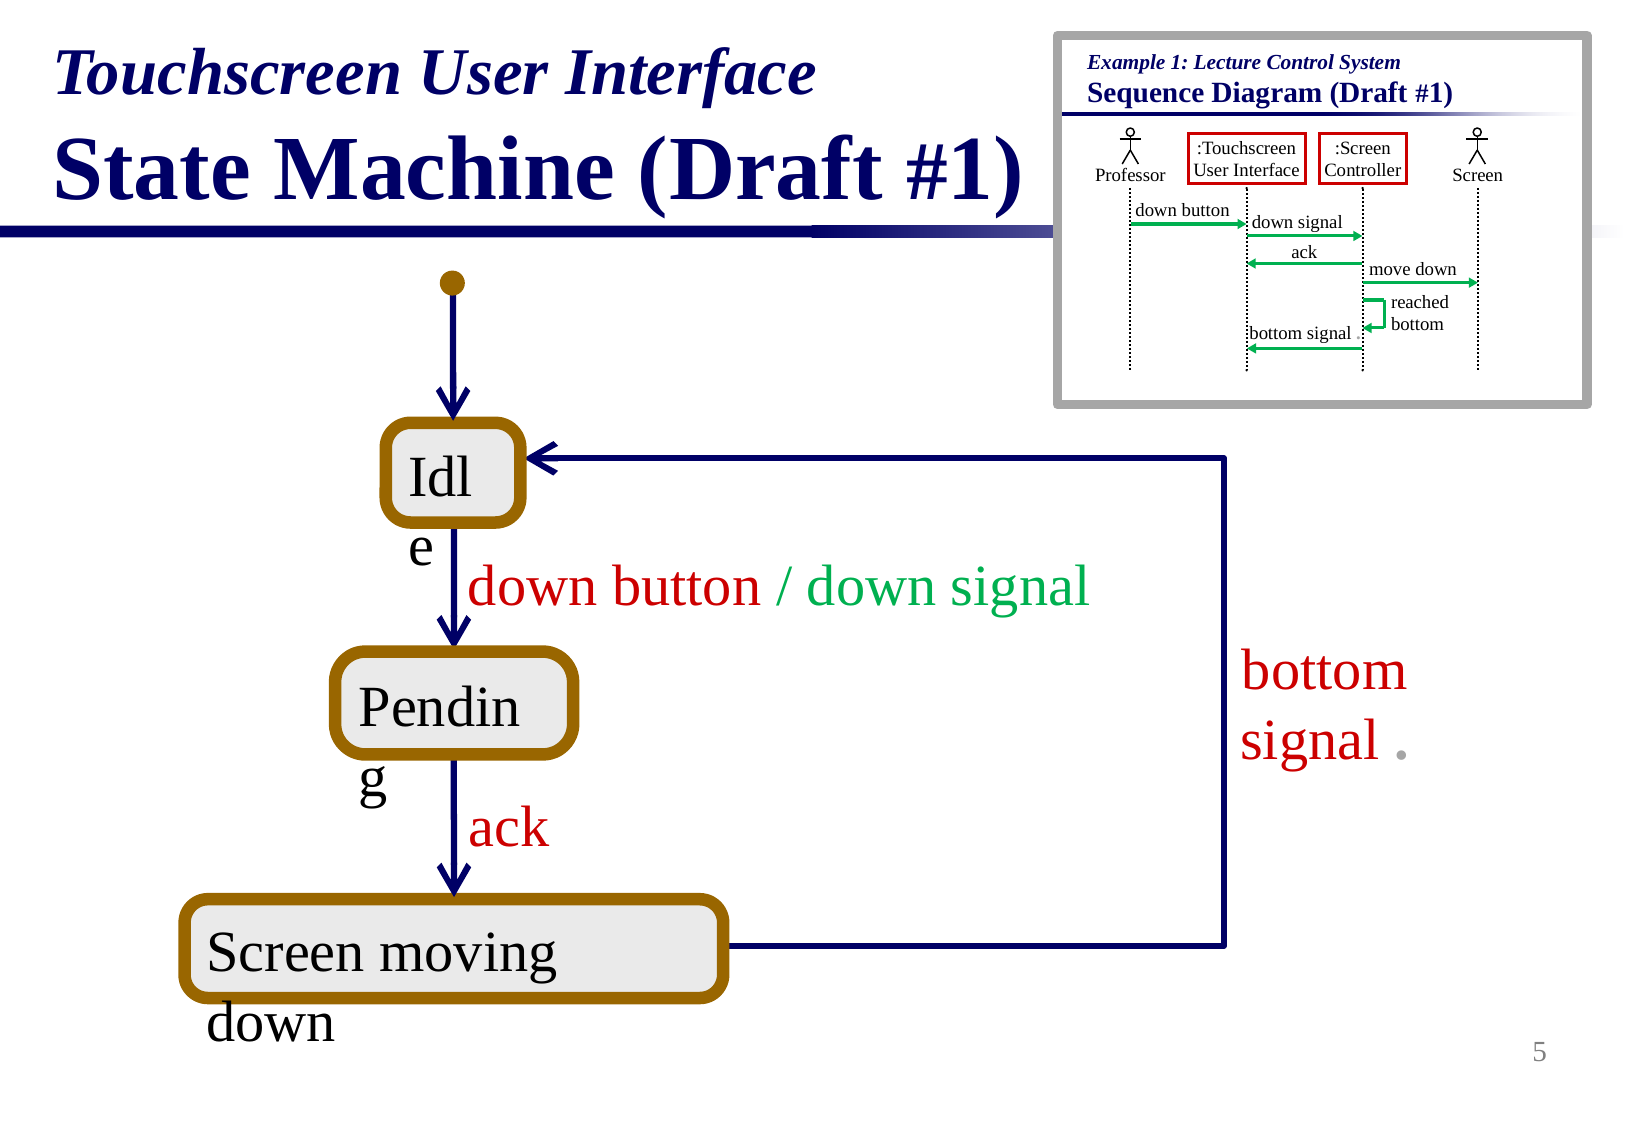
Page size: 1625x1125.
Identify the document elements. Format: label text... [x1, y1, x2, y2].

slide_number 5 [1223, 1039, 1563, 1088]
picture [1061, 39, 1583, 401]
text_box [441, 272, 463, 294]
title Touchscreen User Interface State Machine (Draft #1) [36, 43, 1057, 226]
text_box [0, 226, 1625, 1039]
